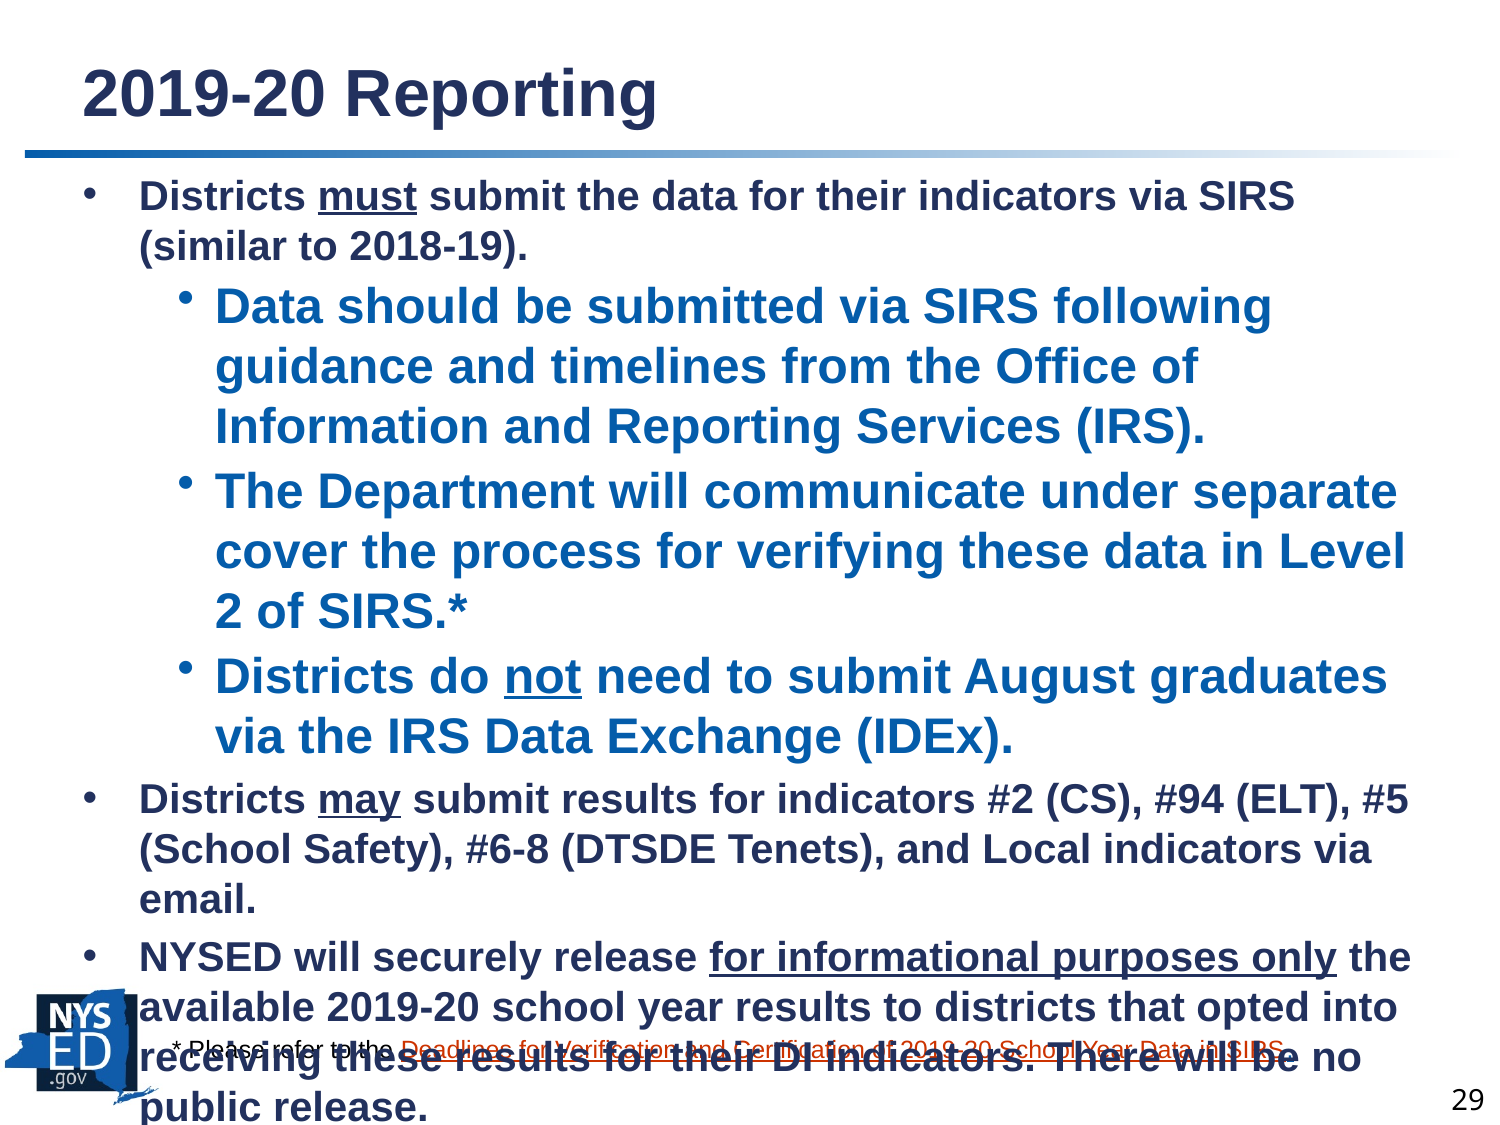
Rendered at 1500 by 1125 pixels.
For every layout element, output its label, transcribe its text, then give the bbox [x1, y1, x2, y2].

text_box * Please refer to the Deadlines for Verification and Certification of 2019-20 School Year Data in SIRS. [150, 1026, 1440, 1072]
title 2019-20 Reporting [67, 0, 1450, 138]
slide_number 29 [1149, 1073, 1500, 1124]
text_box Districts must submit the data for their indicators via SIRS (similar to 2018-19). Data should be submitted via SIRS following guidance and timelines from the Office of Information and Reporting Services (IRS). The Department will communicate under separate cover the process for verifying these data in Level 2 of SIRS.* Districts do not need to submit August graduates via the IRS Data Exchange (IDEx). Districts may submit results for indicators #2 (CS), #94 (ELT), #5 (School Safety), #6-8 (DTSDE Tenets), and Local indicators via email. NYSED will securely release for informational purposes only the available 2019-20 school year results to districts that opted into receiving these results for their DI indicators. There will be no public release. [67, 160, 1450, 964]
picture [0, 962, 163, 1125]
